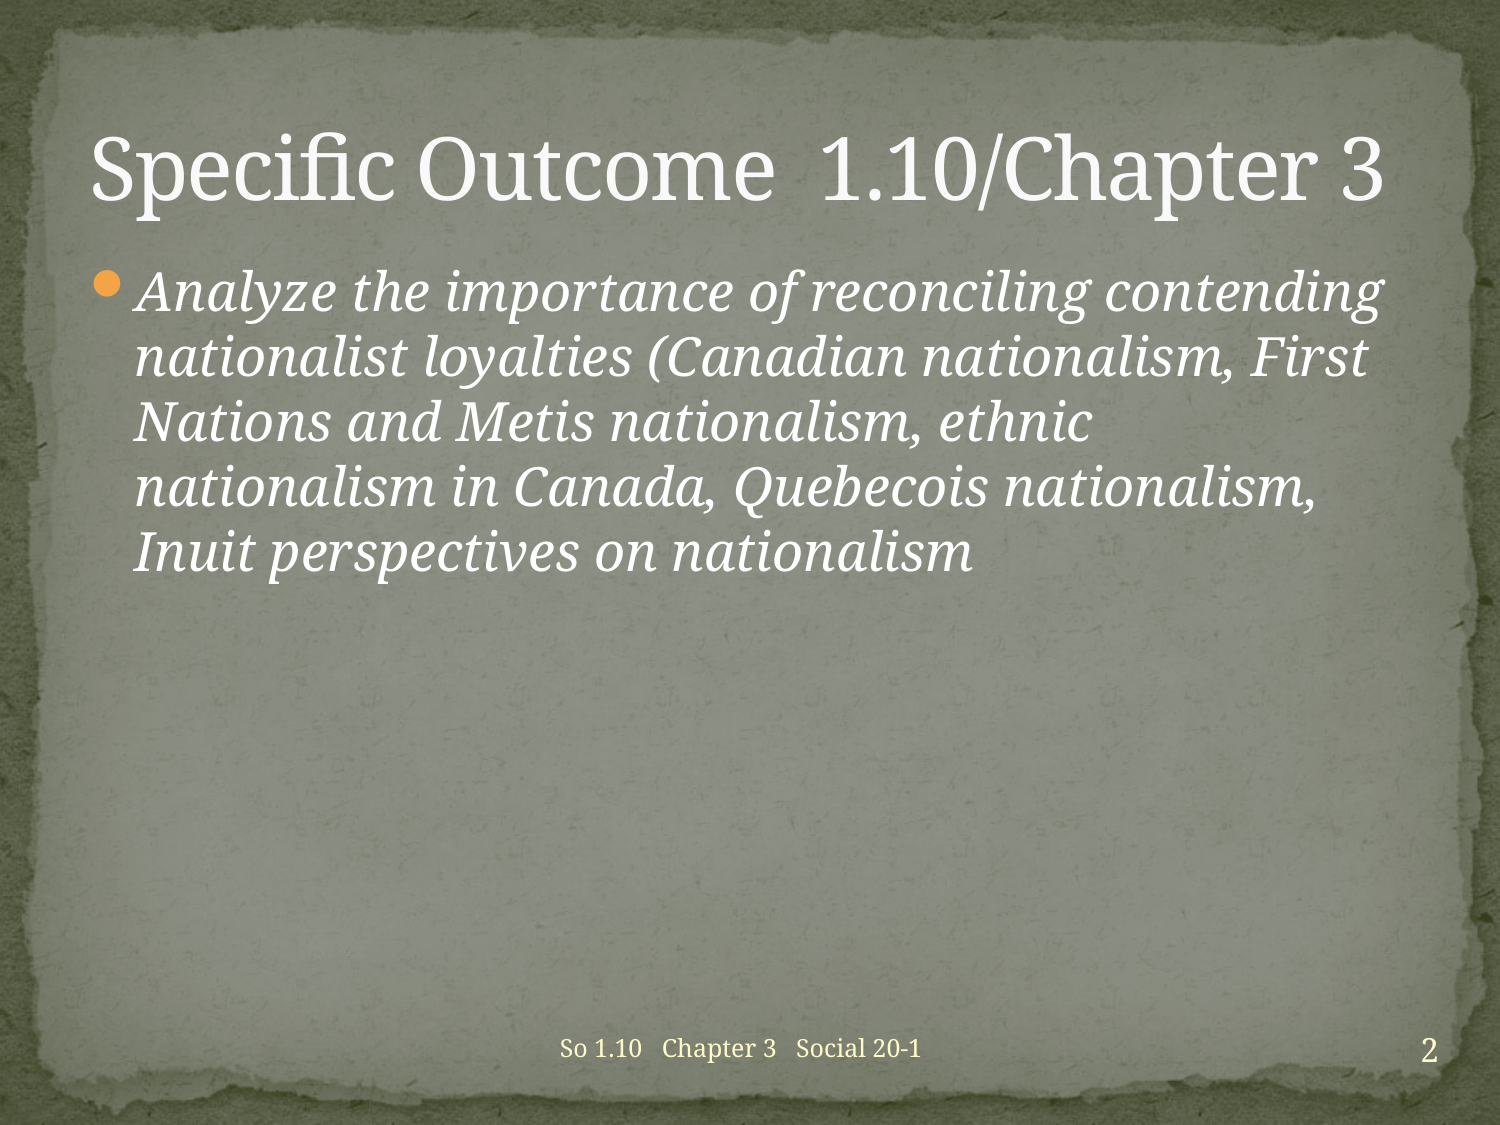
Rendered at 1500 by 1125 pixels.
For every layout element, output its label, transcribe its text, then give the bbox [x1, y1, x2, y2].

slide_number 2 [1379, 1014, 1480, 1089]
list Analyze the importance of reconciling contending nationalist loyalties (Canadian nationalism, First Nations and Metis nationalism, ethnic nationalism in Canada, Quebecois nationalism, Inuit perspectives on nationalism [75, 249, 1425, 1000]
footer So 1.10 Chapter 3 Social 20-1 [350, 1017, 938, 1081]
title Specific Outcome 1.10/Chapter 3 [74, 24, 1425, 225]
